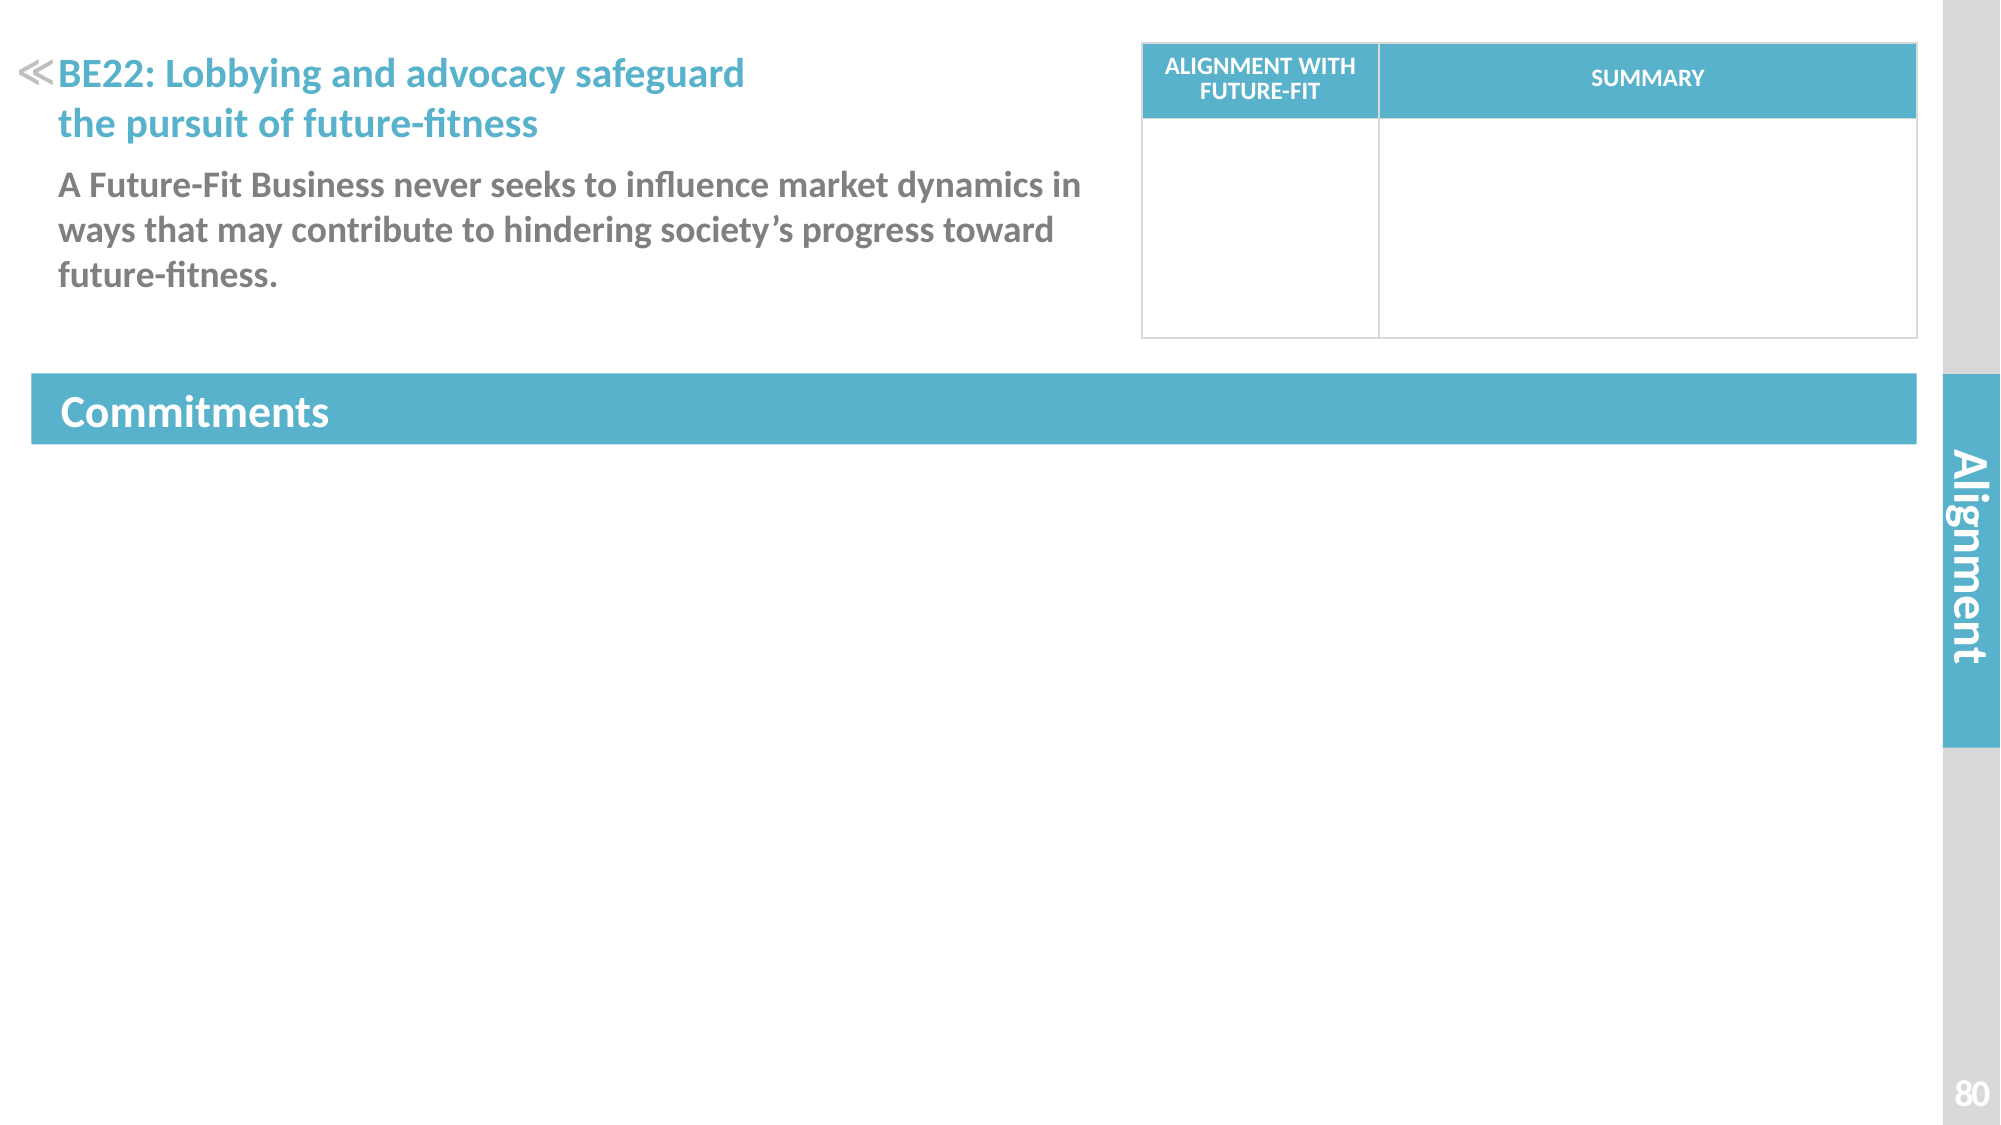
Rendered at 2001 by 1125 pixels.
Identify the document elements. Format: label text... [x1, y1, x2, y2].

slide_number 80 [1944, 1057, 2000, 1125]
title BE22: Lobbying and advocacy safeguard the pursuit of future-fitness [43, 37, 1083, 104]
text_box ≪ [1, 51, 62, 89]
list A Future-Fit Business never seeks to influence market dynamics in ways that may contribute to hindering society’s progress toward future-fitness. [43, 107, 1142, 374]
table_cell [1380, 119, 1916, 337]
table_header ALIGNMENT WITH FUTURE-FIT [1143, 44, 1378, 118]
table_header SUMMARY [1380, 44, 1916, 118]
table_cell [1143, 119, 1378, 337]
